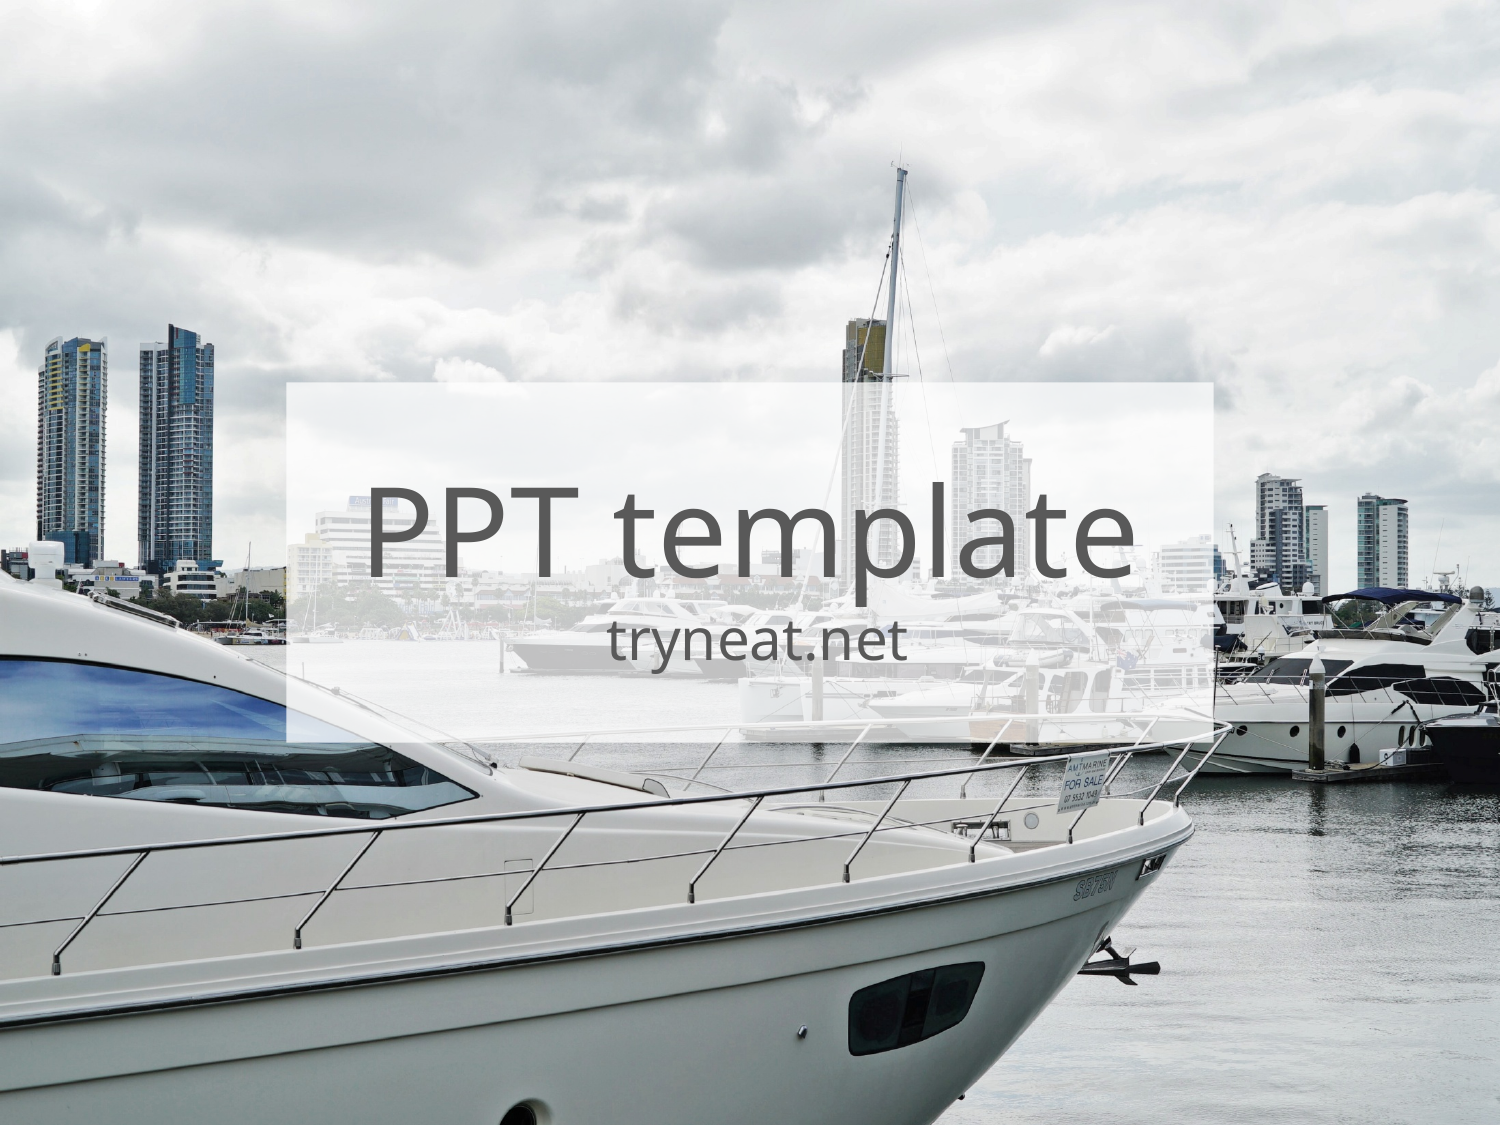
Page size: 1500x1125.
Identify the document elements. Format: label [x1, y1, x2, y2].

text_box [0, 0, 1500, 1125]
